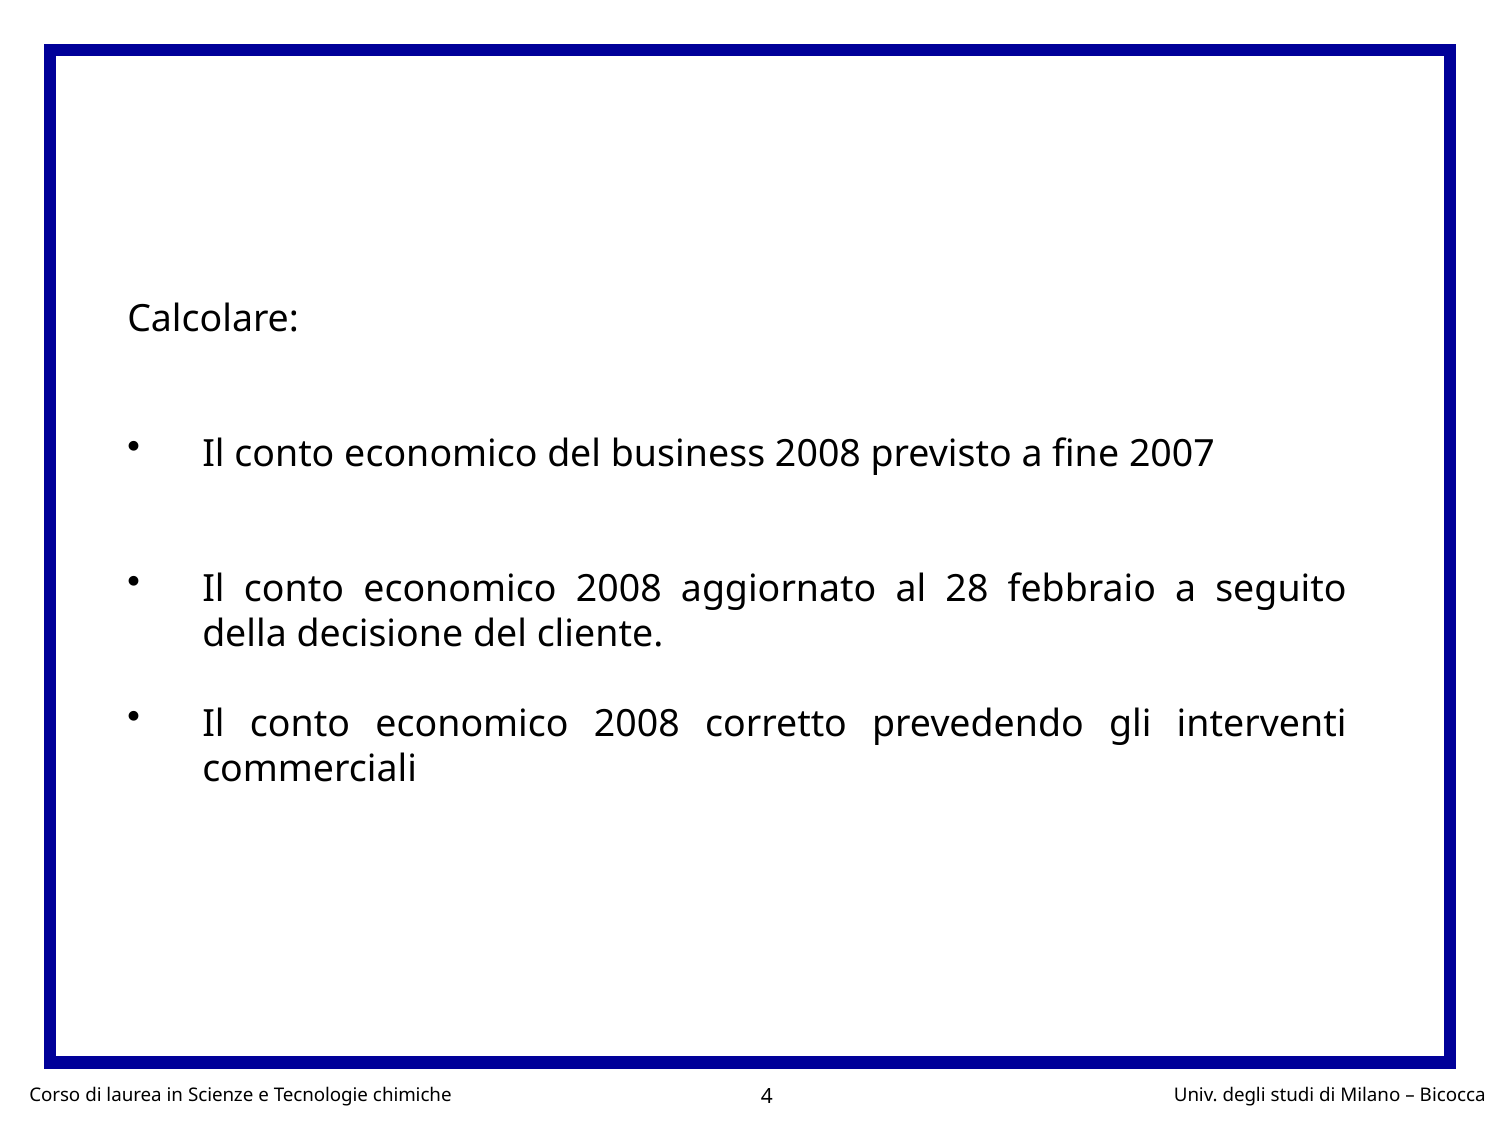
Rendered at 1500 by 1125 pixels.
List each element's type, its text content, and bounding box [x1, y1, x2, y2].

slide_number 4 [474, 1074, 788, 1125]
text_box Calcolare: Il conto economico del business 2008 previsto a fine 2007 Il conto economico 2008 aggiornato al 28 febbraio a seguito della decisione del cliente. Il conto economico 2008 corretto prevedendo gli interventi commerciali [112, 241, 1363, 887]
